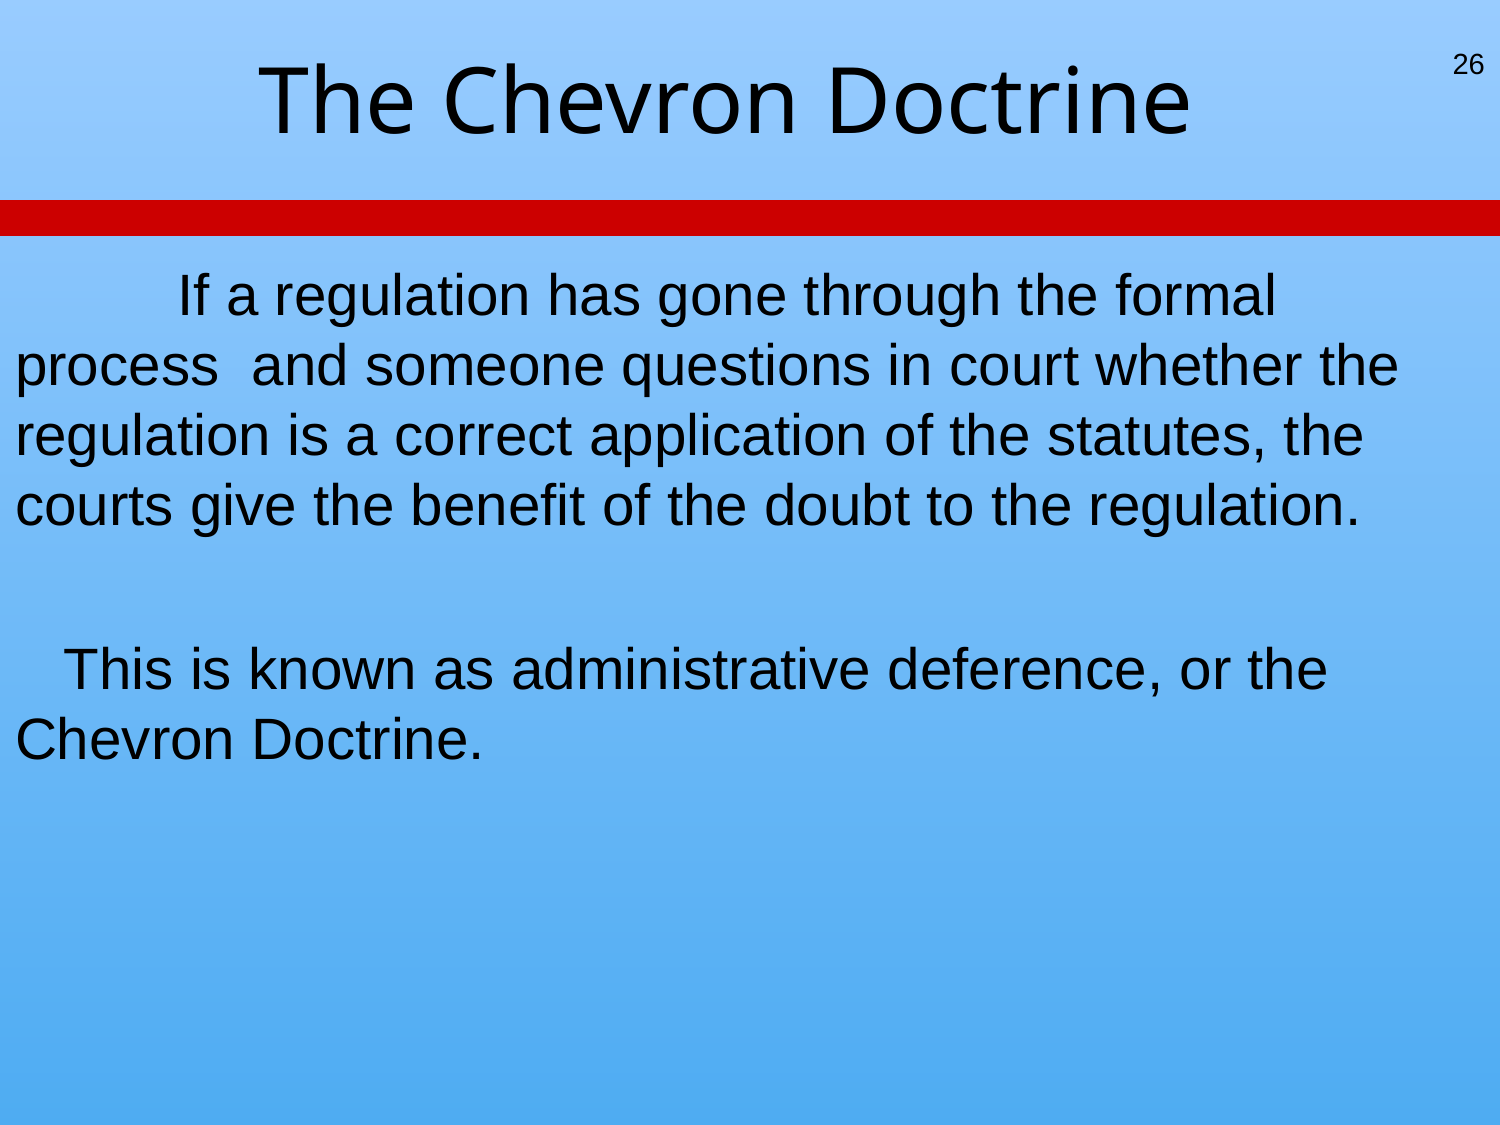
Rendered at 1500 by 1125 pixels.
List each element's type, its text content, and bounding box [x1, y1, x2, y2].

slide_number 26 [1412, 37, 1500, 116]
list If a regulation has gone through the formal process and someone questions in court whether the regulation is a correct application of the statutes, the courts give the benefit of the doubt to the regulation. This is known as administrative deference, or the Chevron Doctrine. [0, 249, 1500, 993]
title The Chevron Doctrine [0, 57, 1500, 246]
